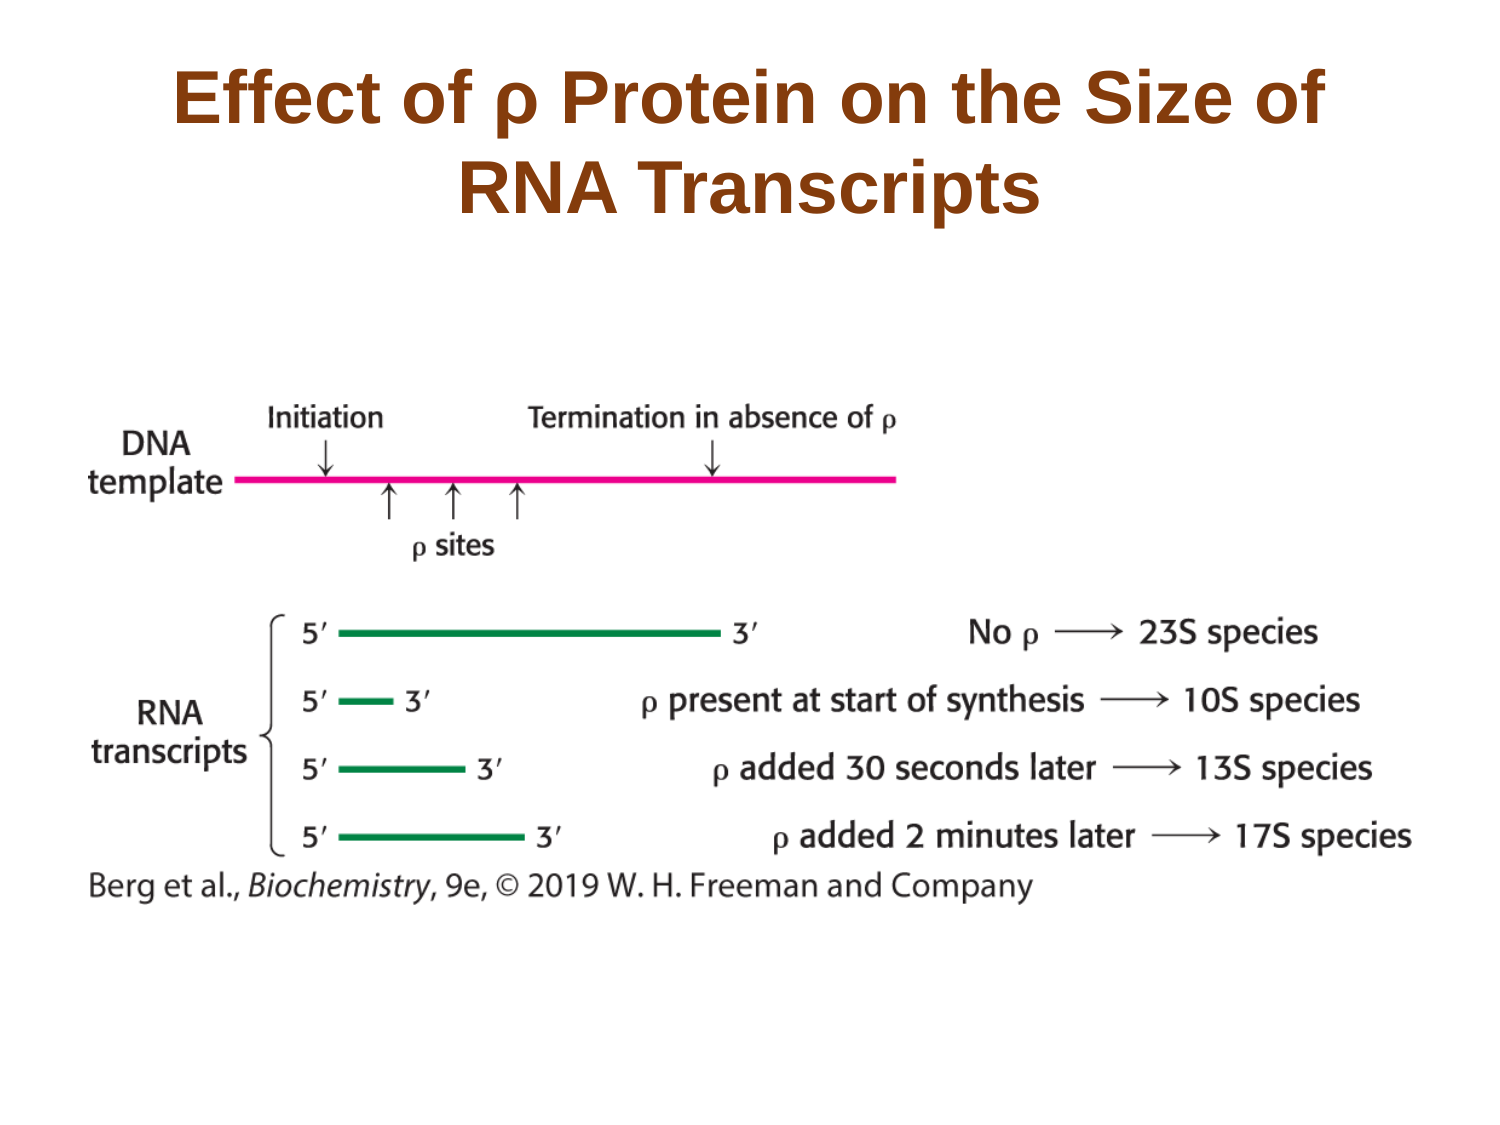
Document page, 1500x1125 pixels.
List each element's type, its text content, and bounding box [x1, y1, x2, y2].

title Effect of ρ Protein on the Size of RNA Transcripts [75, 45, 1425, 233]
picture [87, 403, 1412, 905]
